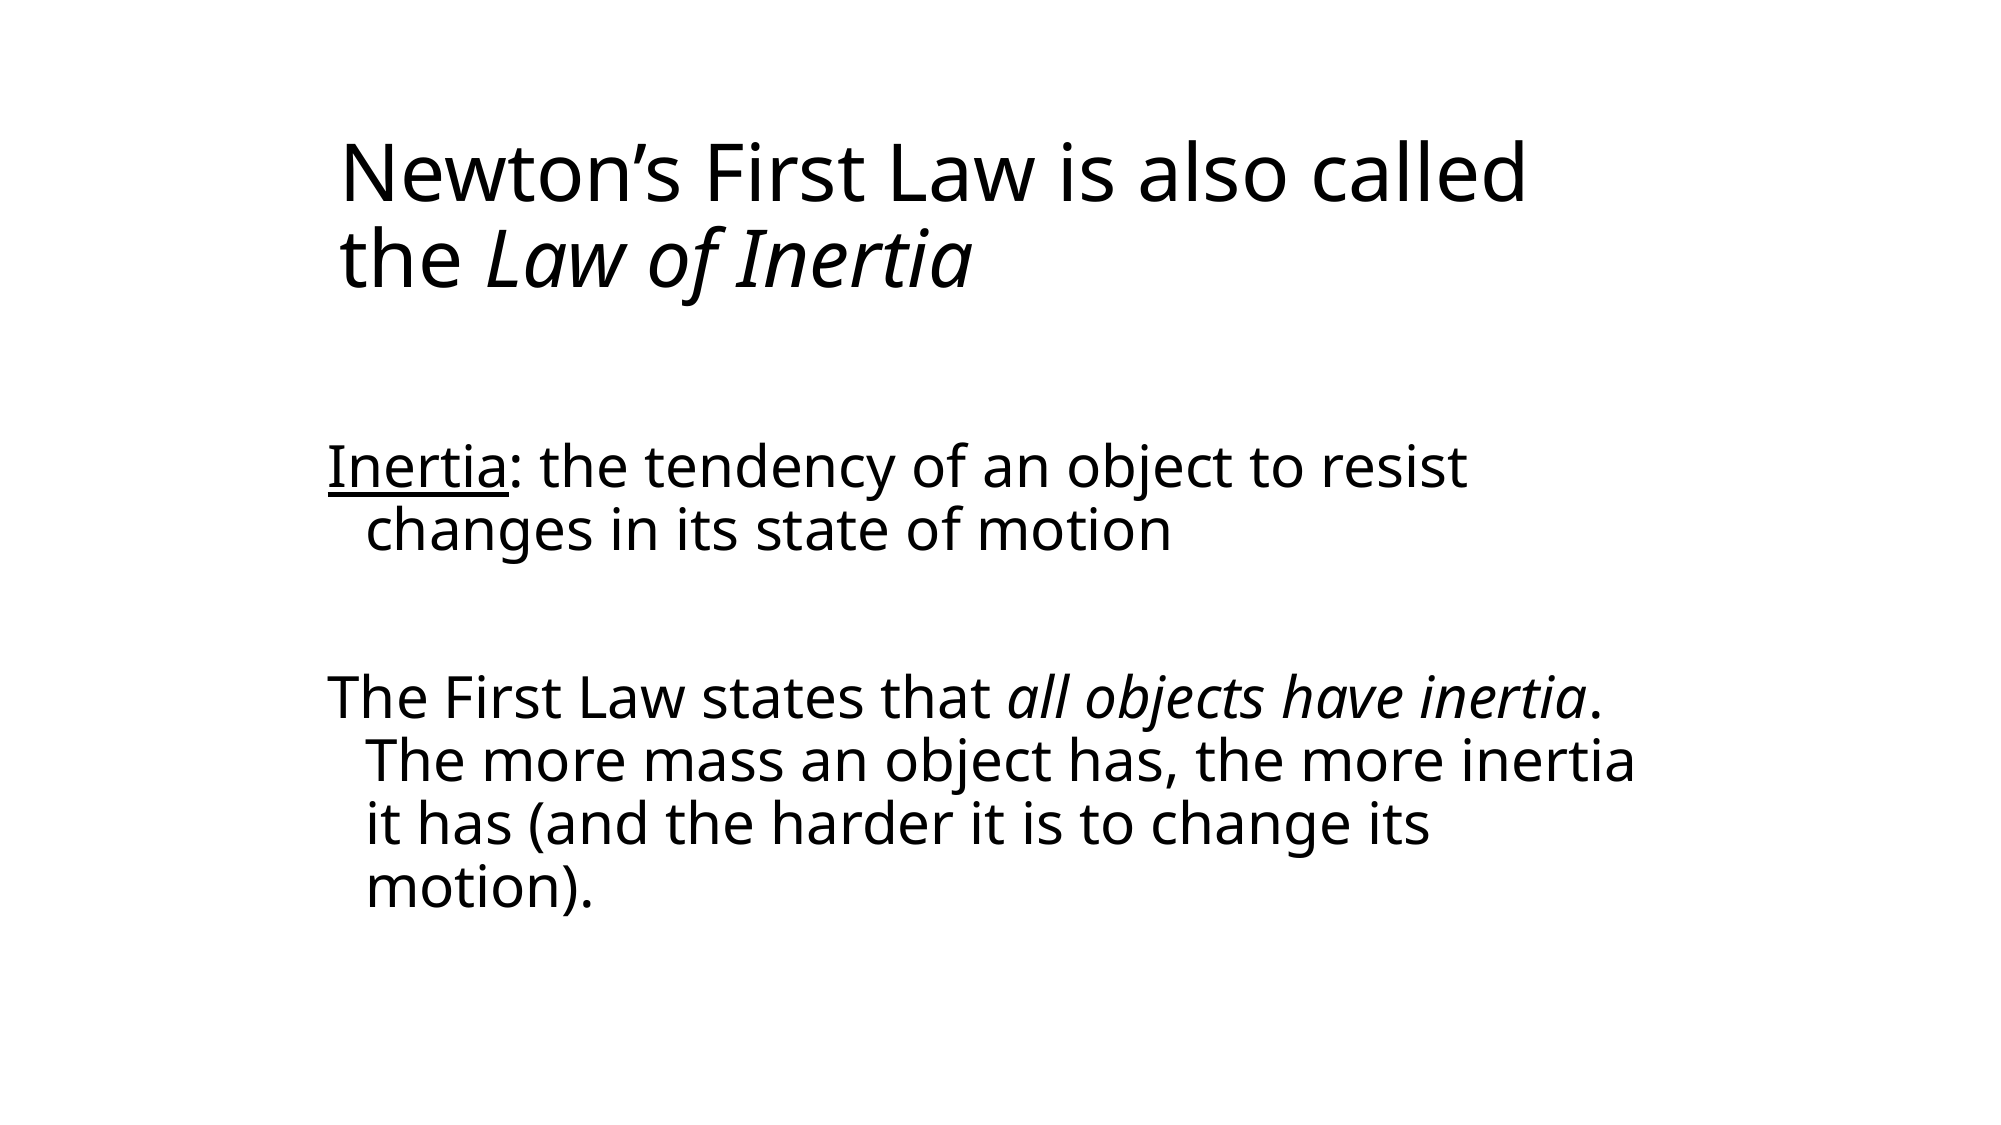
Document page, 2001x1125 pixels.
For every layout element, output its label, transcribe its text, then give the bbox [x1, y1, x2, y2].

title Newton’s First Law is also called the Law of Inertia [324, 125, 1675, 313]
list Inertia: the tendency of an object to resist changes in its state of motion The First Law states that all objects have inertia. The more mass an object has, the more inertia it has (and the harder it is to change its motion). [312, 429, 1663, 1005]
